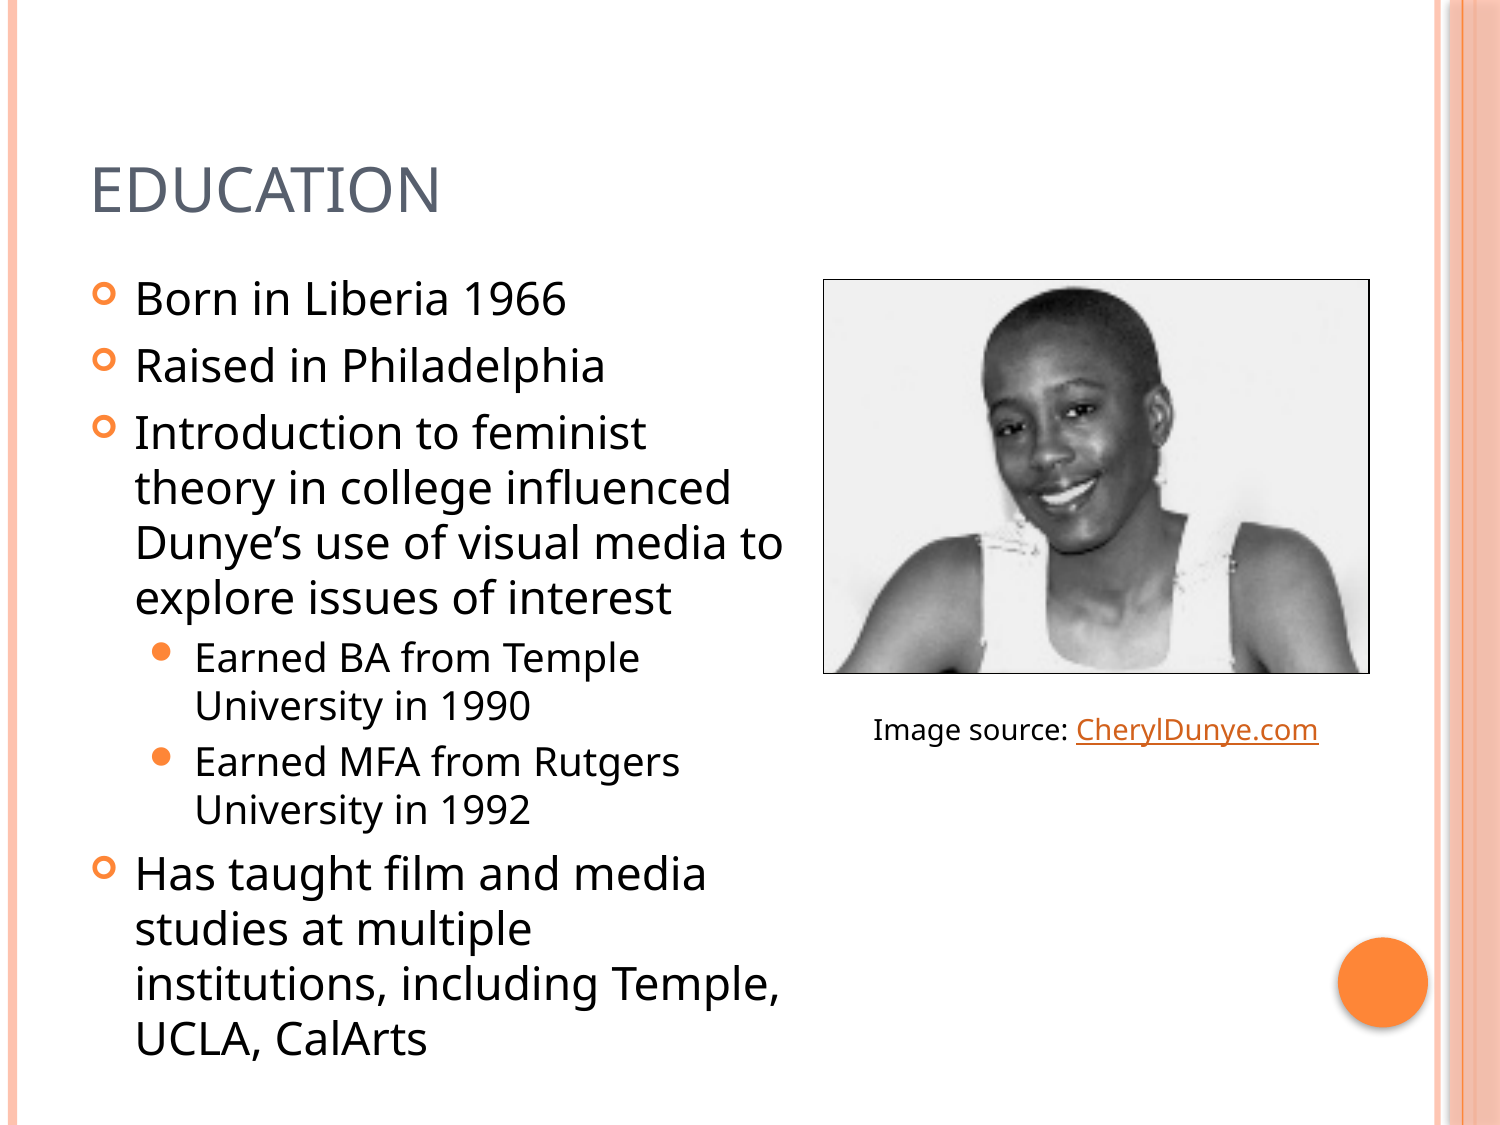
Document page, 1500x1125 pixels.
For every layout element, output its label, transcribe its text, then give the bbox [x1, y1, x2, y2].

text_box Image source: CherylDunye.com [824, 704, 1369, 759]
picture [823, 279, 1369, 674]
title Education [75, 45, 1300, 233]
list Born in Liberia 1966 Raised in Philadelphia Introduction to feminist theory in college influenced Dunye’s use of visual media to explore issues of interest Earned BA from Temple University in 1990 Earned MFA from Rutgers University in 1992 Has taught film and media studies at multiple institutions, including Temple, UCLA, CalArts [75, 262, 800, 1075]
